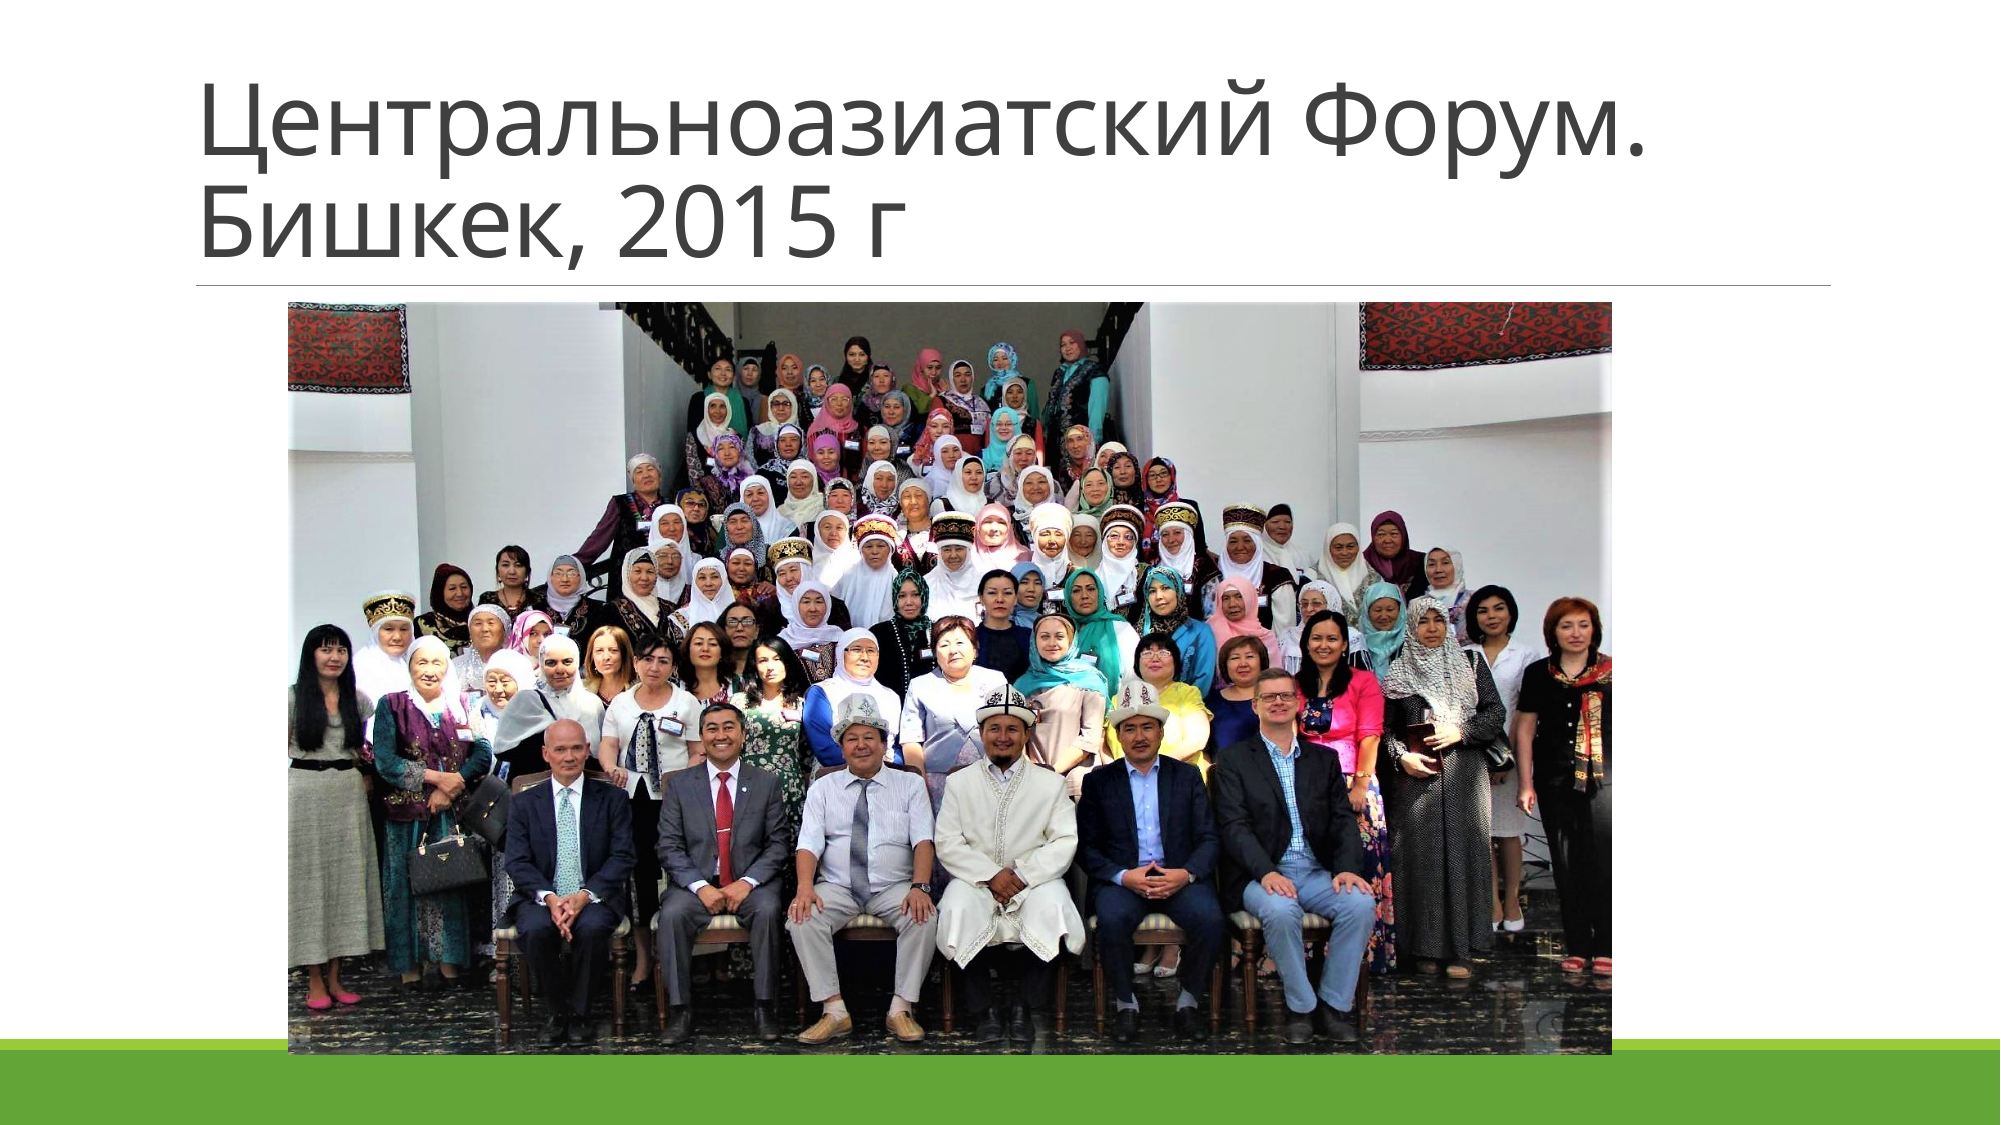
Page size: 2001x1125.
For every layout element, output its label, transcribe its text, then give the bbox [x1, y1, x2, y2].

picture [288, 302, 1612, 1055]
title Центральноазиатский Форум. Бишкек, 2015 г [180, 47, 1830, 285]
